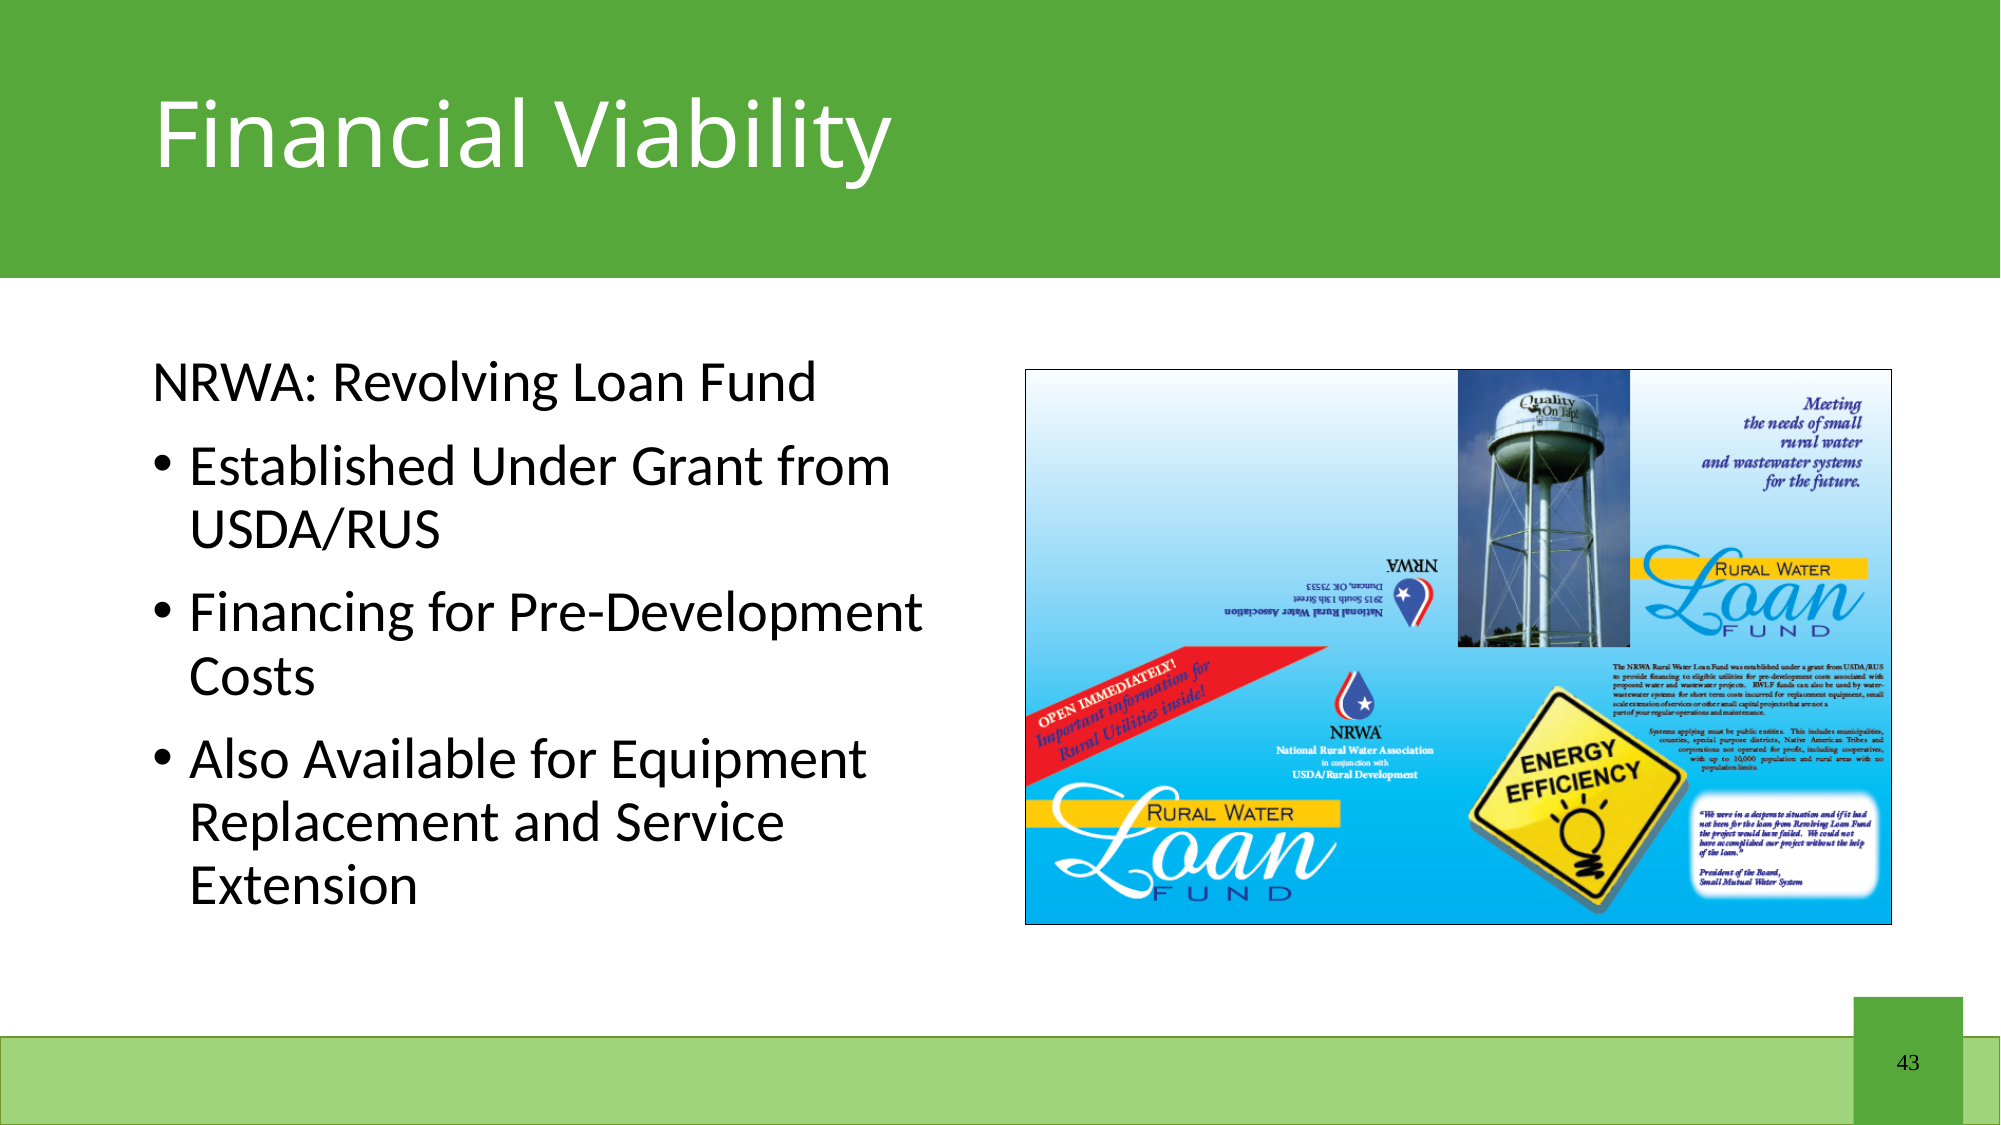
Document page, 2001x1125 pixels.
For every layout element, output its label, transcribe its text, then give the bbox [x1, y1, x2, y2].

picture [1327, 770, 1352, 778]
picture [1360, 770, 1416, 781]
picture [1312, 771, 1323, 778]
picture [1025, 783, 1340, 898]
picture [1243, 888, 1247, 900]
title Financial Viability [137, 28, 1863, 247]
picture [1294, 771, 1309, 778]
picture [1689, 790, 1880, 899]
list NRWA: Revolving Loan Fund Established Under Grant from USDA/RUS Financing for Pre-Development Costs Also Available for Equipment Replacement and Service Extension [137, 343, 1026, 1058]
picture [1153, 832, 1336, 880]
picture [1025, 369, 1892, 925]
